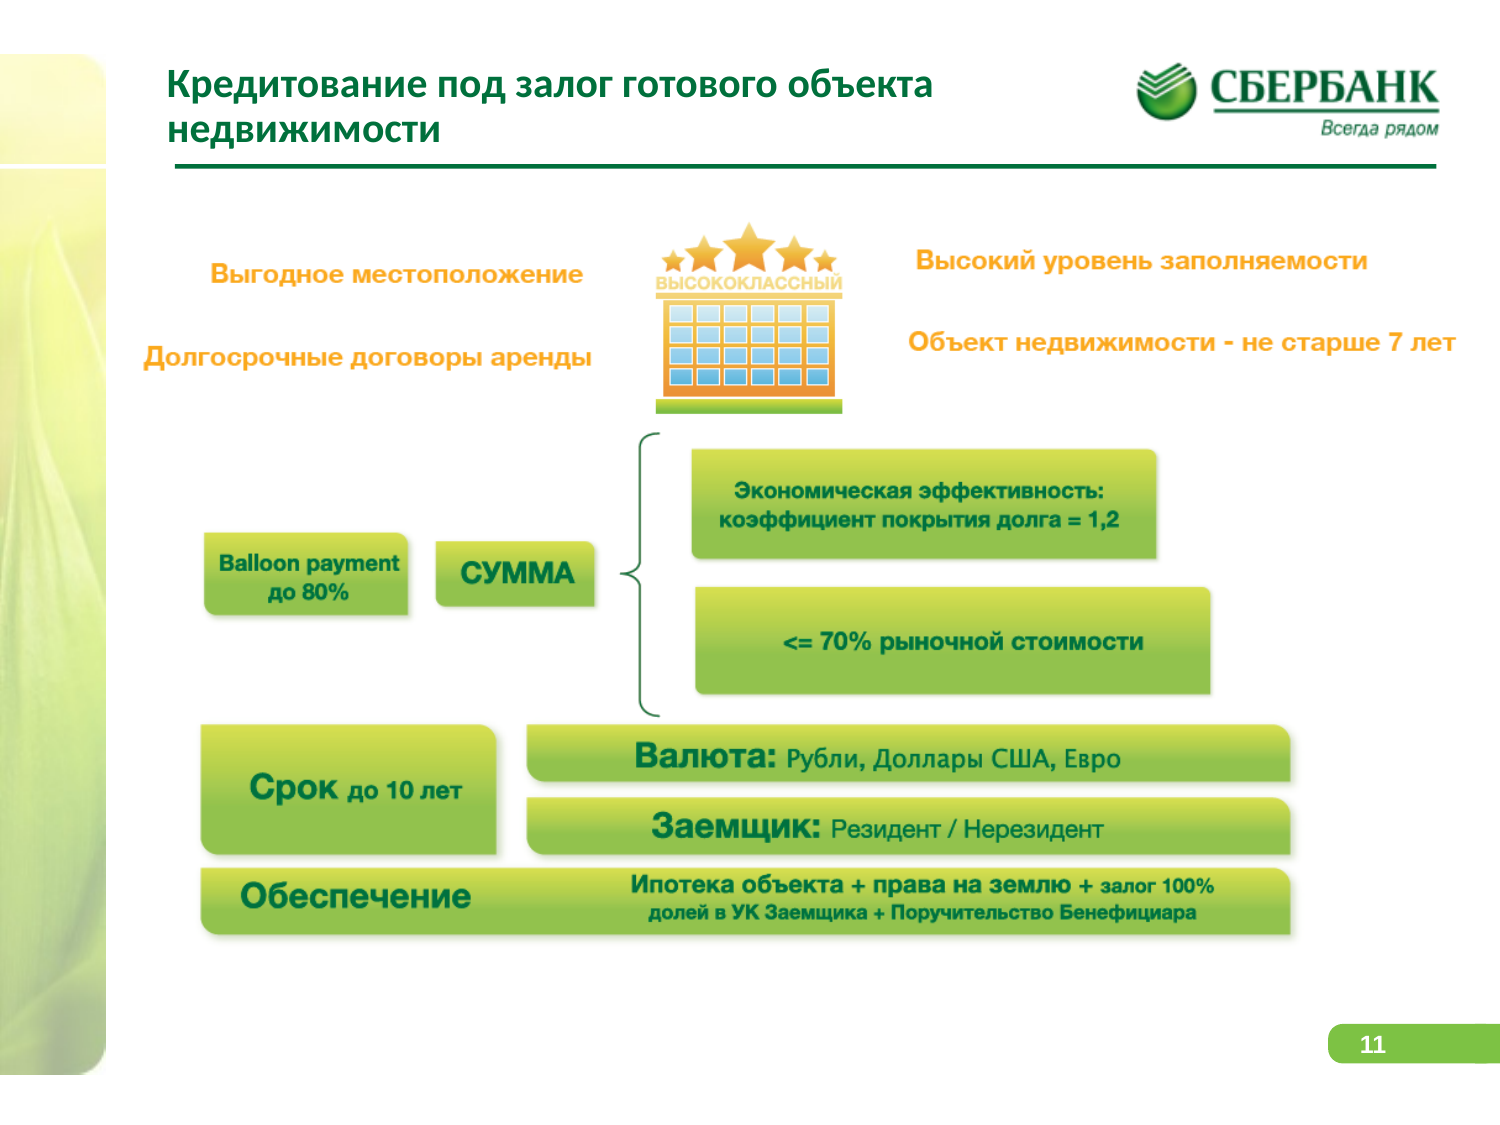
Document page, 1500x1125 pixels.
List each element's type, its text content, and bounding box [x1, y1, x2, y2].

picture [0, 169, 106, 1075]
picture [125, 215, 1471, 953]
text_box Кредитование под залог готового объекта недвижимости [151, 65, 1046, 148]
picture [0, 54, 106, 164]
picture [1135, 60, 1443, 142]
